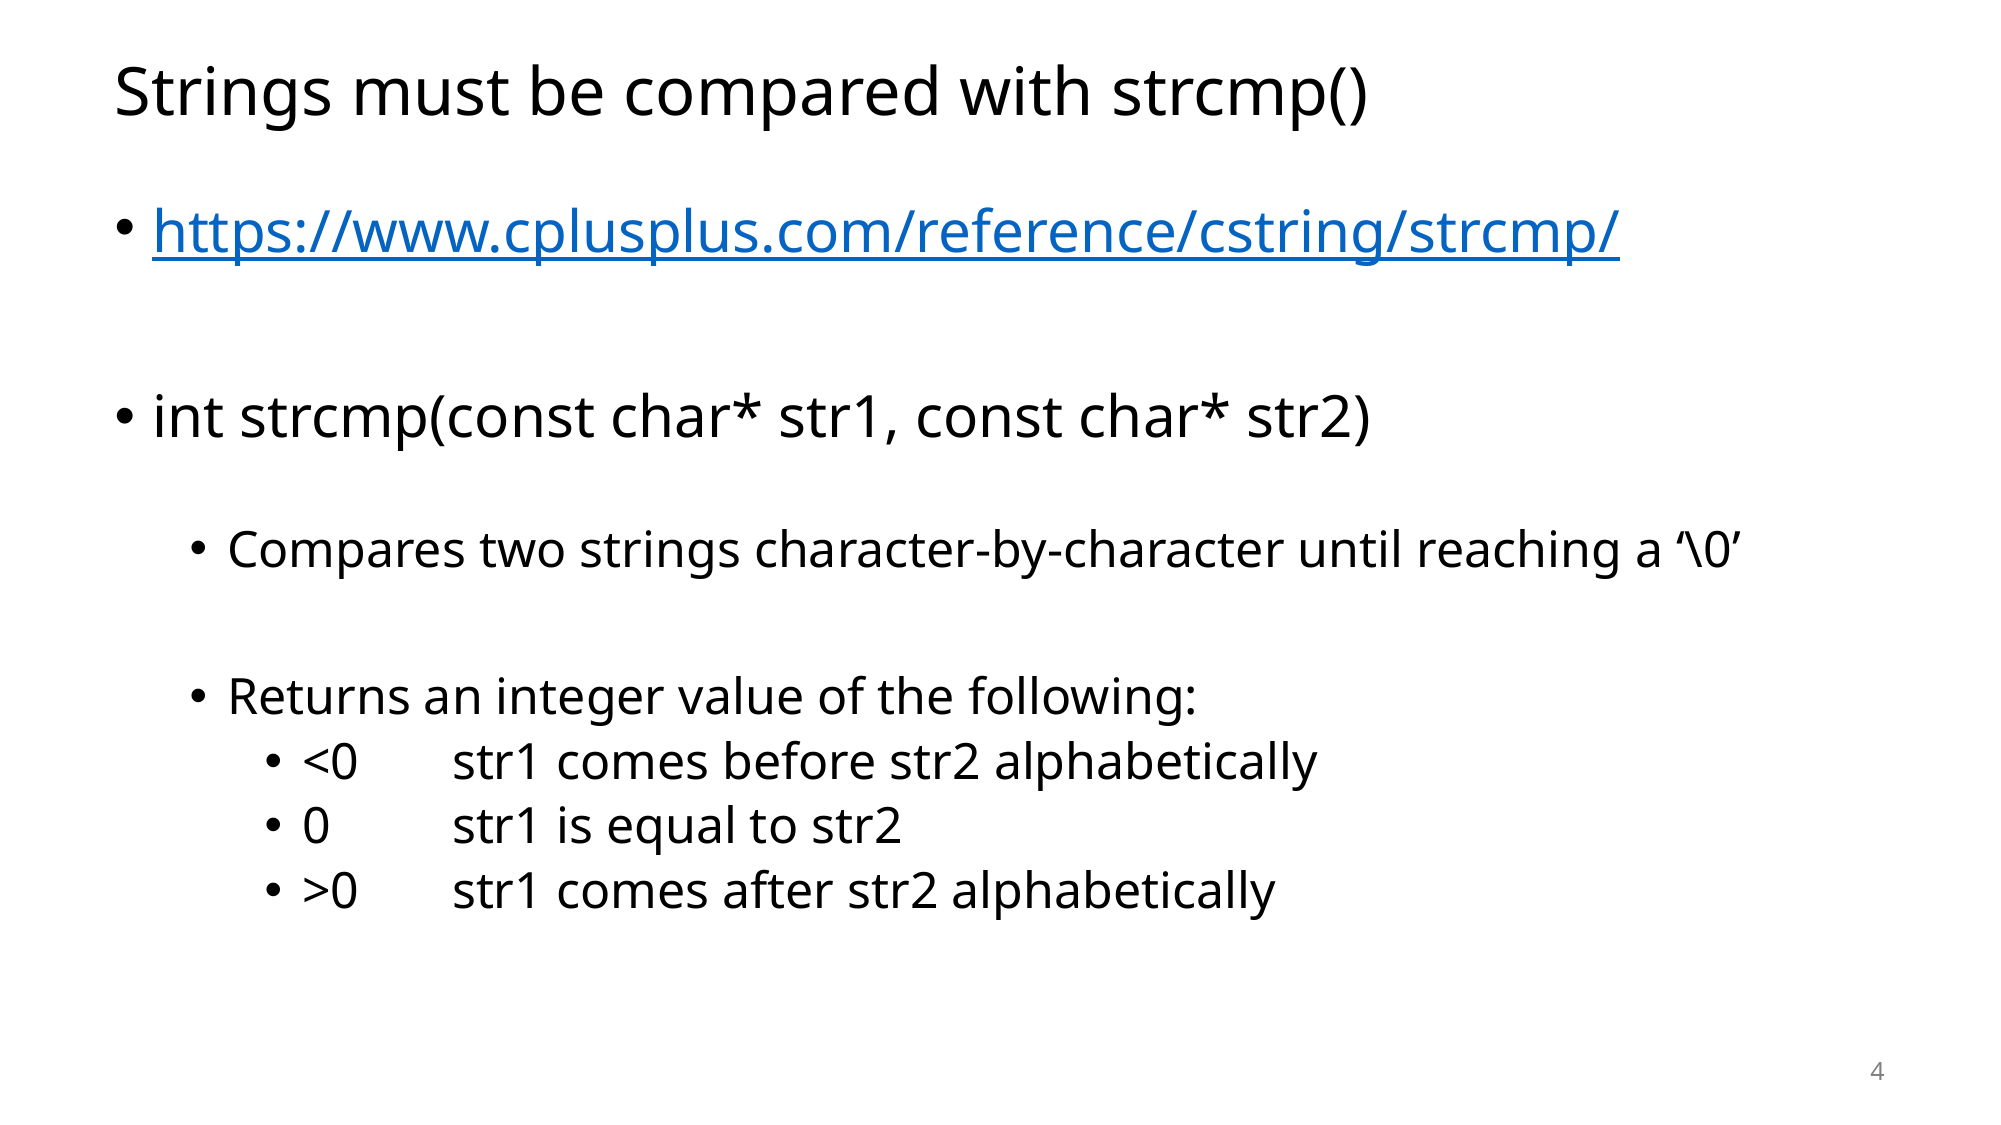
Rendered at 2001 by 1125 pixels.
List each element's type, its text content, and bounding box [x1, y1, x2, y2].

title Strings must be compared with strcmp() [99, 37, 1900, 150]
slide_number 4 [1749, 1042, 1900, 1103]
list https://www.cplusplus.com/reference/cstring/strcmp/ int strcmp(const char* str1, const char* str2) Compares two strings character-by-character until reaching a ‘\0’ Returns an integer value of the following: <0 str1 comes before str2 alphabetically 0 str1 is equal to str2 >0 str1 comes after str2 alphabetically [99, 187, 1900, 1013]
